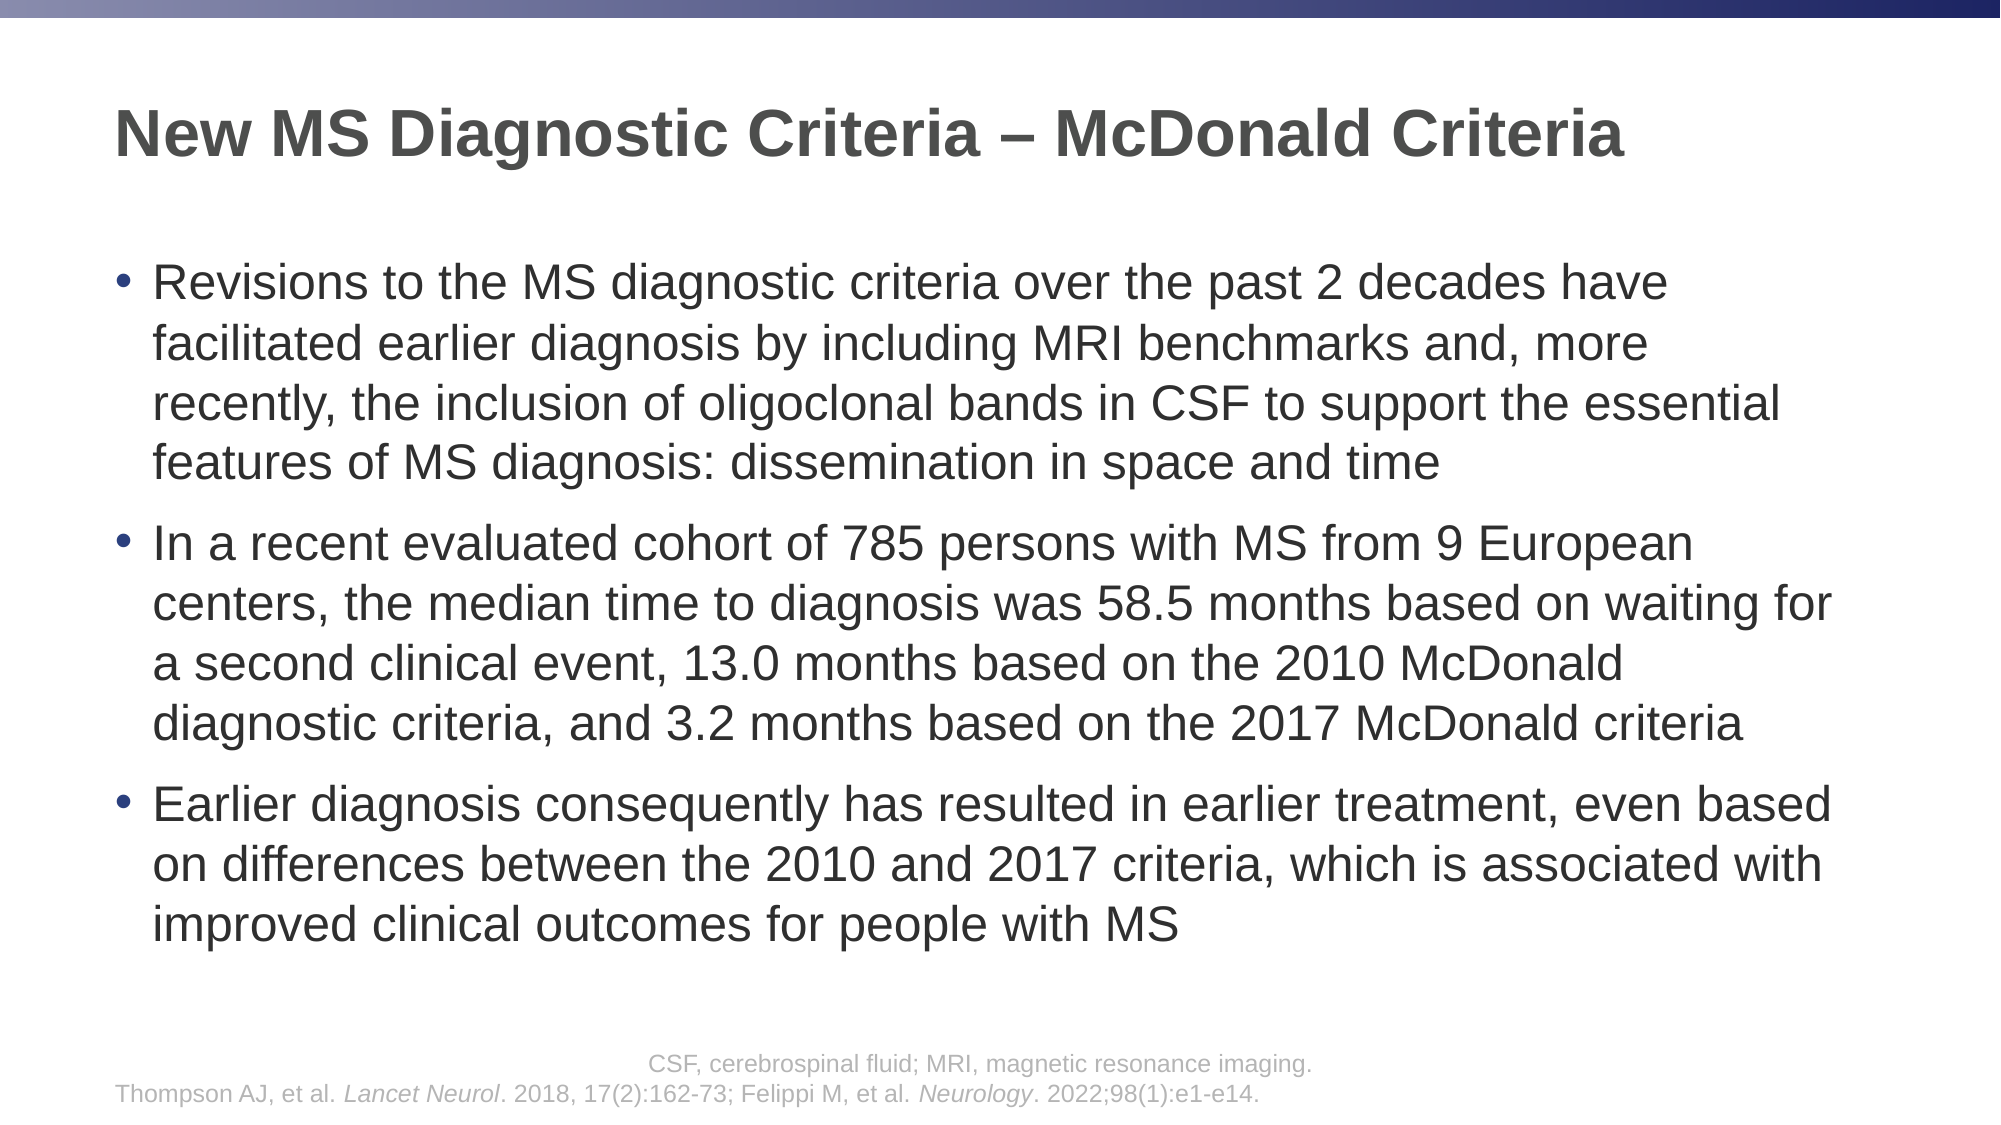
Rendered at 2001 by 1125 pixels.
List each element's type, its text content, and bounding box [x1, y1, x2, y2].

list Revisions to the MS diagnostic criteria over the past 2 decades have facilitated earlier diagnosis by including MRI benchmarks and, more recently, the inclusion of oligoclonal bands in CSF to support the essential features of MS diagnosis: dissemination in space and time In a recent evaluated cohort of 785 persons with MS from 9 European centers, the median time to diagnosis was 58.5 months based on waiting for a second clinical event, 13.0 months based on the 2010 McDonald diagnostic criteria, and 3.2 months based on the 2017 McDonald criteria Earlier diagnosis consequently has resulted in earlier treatment, even based on differences between the 2010 and 2017 criteria, which is associated with improved clinical outcomes for people with MS [99, 242, 1863, 1018]
footer CSF, cerebrospinal fluid; MRI, magnetic resonance imaging. Thompson AJ, et al. Lancet Neurol. 2018, 17(2):162-73; Felippi M, et al. Neurology. 2022;98(1):e1-e14. [99, 1042, 1863, 1116]
title New MS Diagnostic Criteria – McDonald Criteria [99, 32, 1863, 228]
